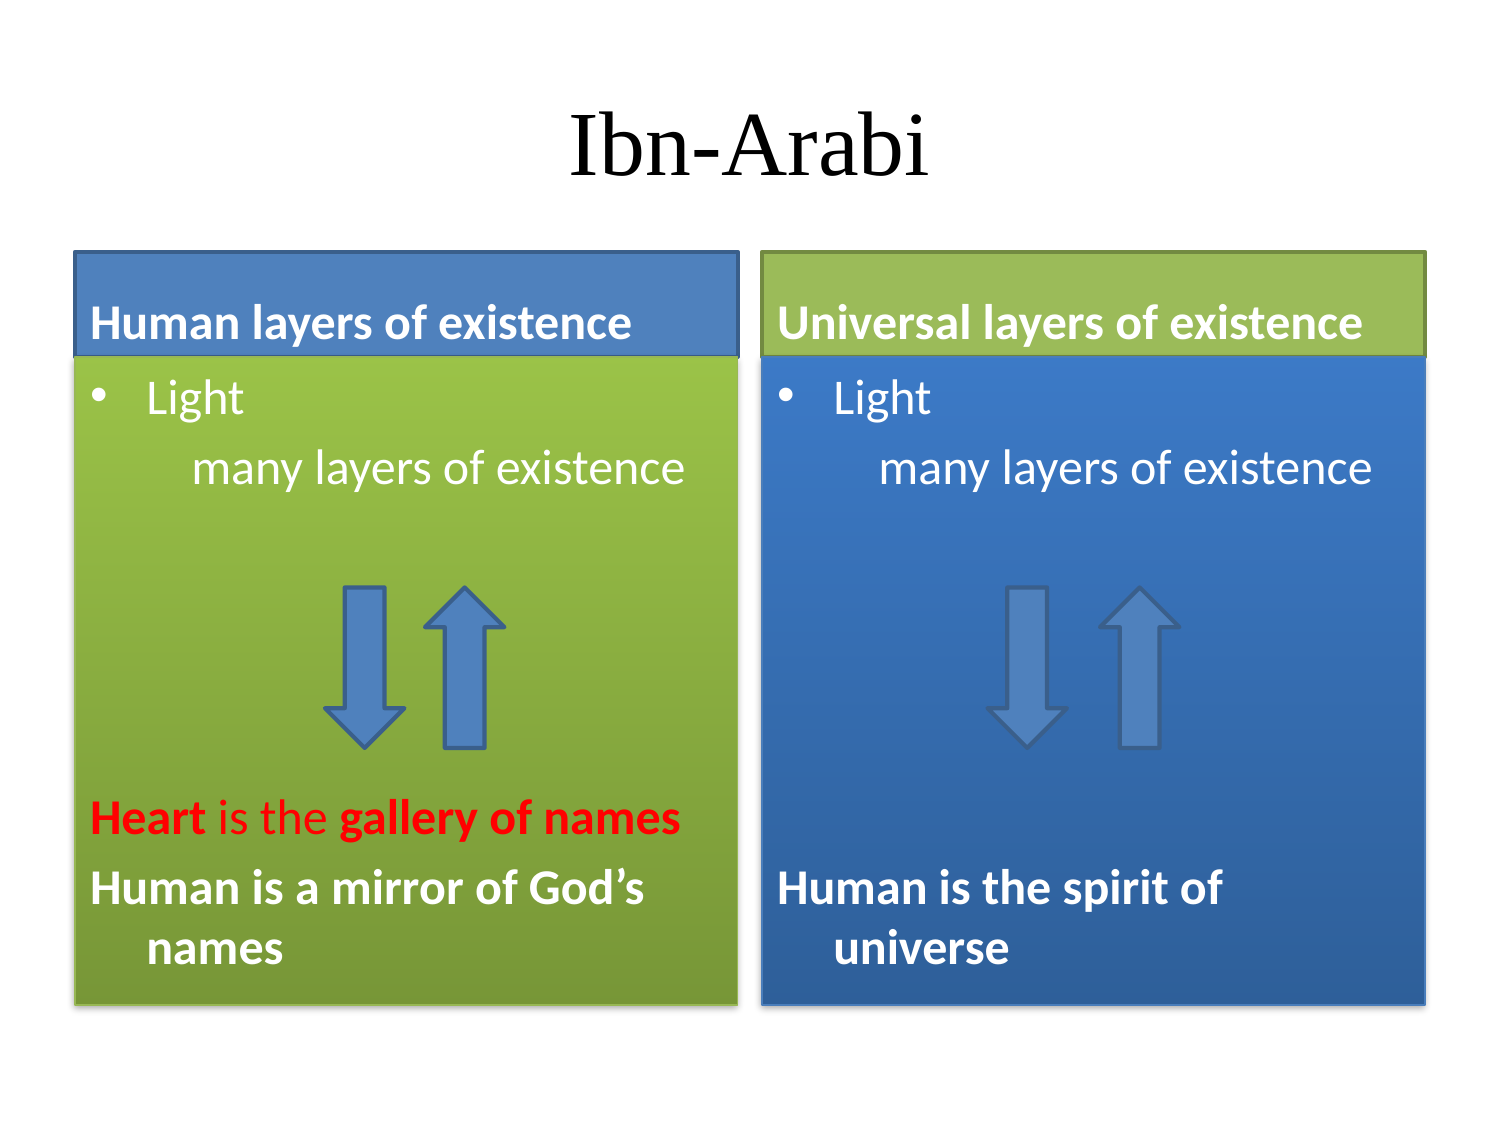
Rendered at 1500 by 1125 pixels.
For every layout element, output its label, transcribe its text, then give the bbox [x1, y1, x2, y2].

title Ibn-Arabi [75, 45, 1425, 233]
list Universal layers of existence [760, 250, 1427, 357]
text_box [985, 585, 1069, 751]
list Light many layers of existence Human is the spirit of universe [761, 356, 1426, 1006]
list Human layers of existence [73, 250, 740, 358]
text_box [322, 585, 407, 751]
text_box [423, 585, 507, 751]
list Light many layers of existence Heart is the gallery of names Human is a mirror of God’s names [74, 356, 738, 1006]
text_box [1098, 585, 1182, 751]
